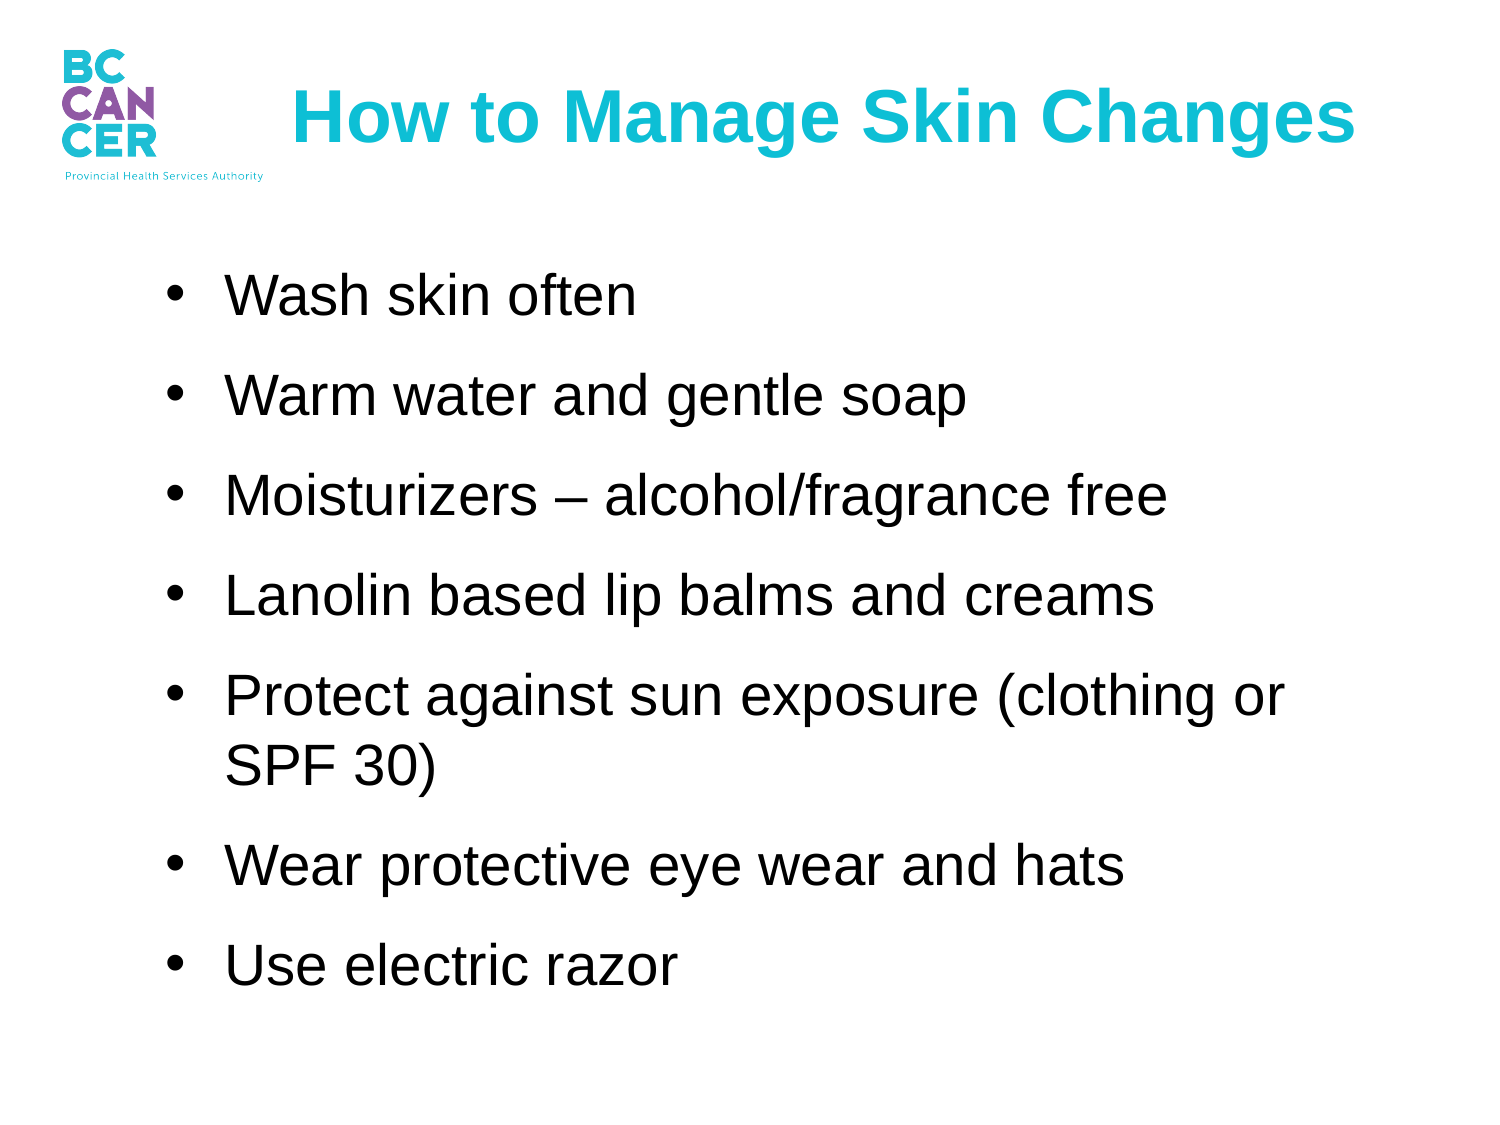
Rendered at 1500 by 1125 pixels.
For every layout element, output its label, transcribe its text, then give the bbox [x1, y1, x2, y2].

picture [62, 49, 263, 182]
title How to Manage Skin Changes [150, 50, 1500, 175]
list Wash skin often Warm water and gentle soap Moisturizers – alcohol/fragrance free Lanolin based lip balms and creams Protect against sun exposure (clothing or SPF 30) Wear protective eye wear and hats Use electric razor [150, 249, 1376, 1013]
